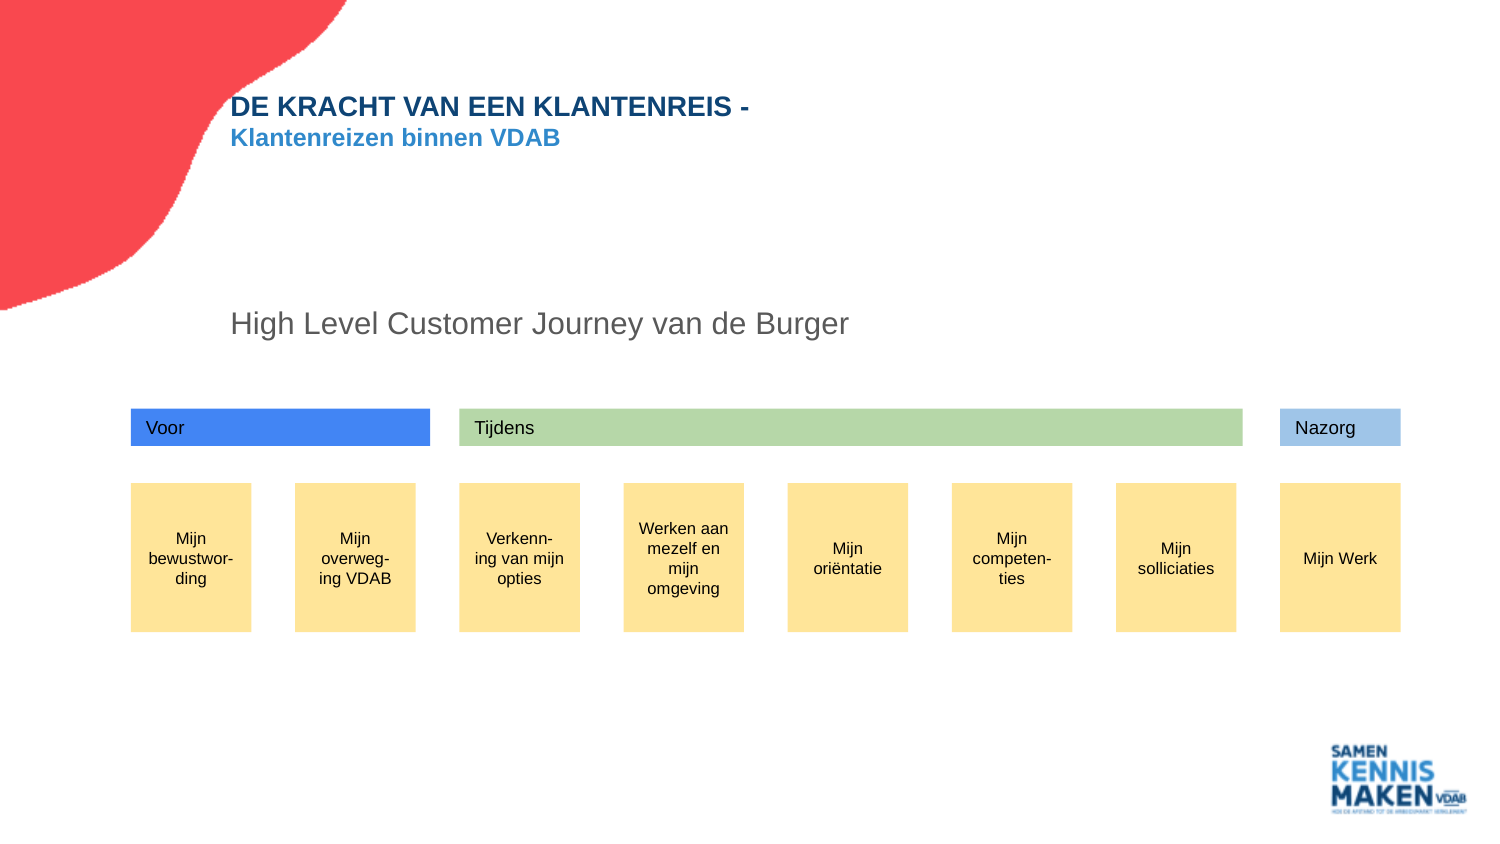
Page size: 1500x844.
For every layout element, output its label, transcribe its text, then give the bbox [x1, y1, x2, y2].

text_box Tijdens [459, 408, 1243, 446]
text_box Mijn competen-ties [951, 483, 1073, 633]
list High Level Customer Journey van de Burger [215, 291, 1449, 750]
text_box Mijn solliciaties [1116, 483, 1237, 633]
text_box Mijn oriëntatie [787, 483, 909, 633]
text_box Mijn overweg- ing VDAB [295, 483, 416, 633]
title DE KRACHT VAN EEN KLANTENREIS - Klantenreizen binnen VDAB [215, 72, 1449, 167]
text_box Mijn bewustwor-ding [130, 483, 252, 633]
picture [0, 0, 1500, 844]
text_box Werken aan mezelf en mijn omgeving [623, 483, 744, 633]
text_box Nazorg [1280, 408, 1401, 446]
text_box Verkenn- ing van mijn opties [459, 483, 580, 633]
text_box Voor [130, 408, 431, 446]
text_box Mijn Werk [1280, 483, 1401, 633]
